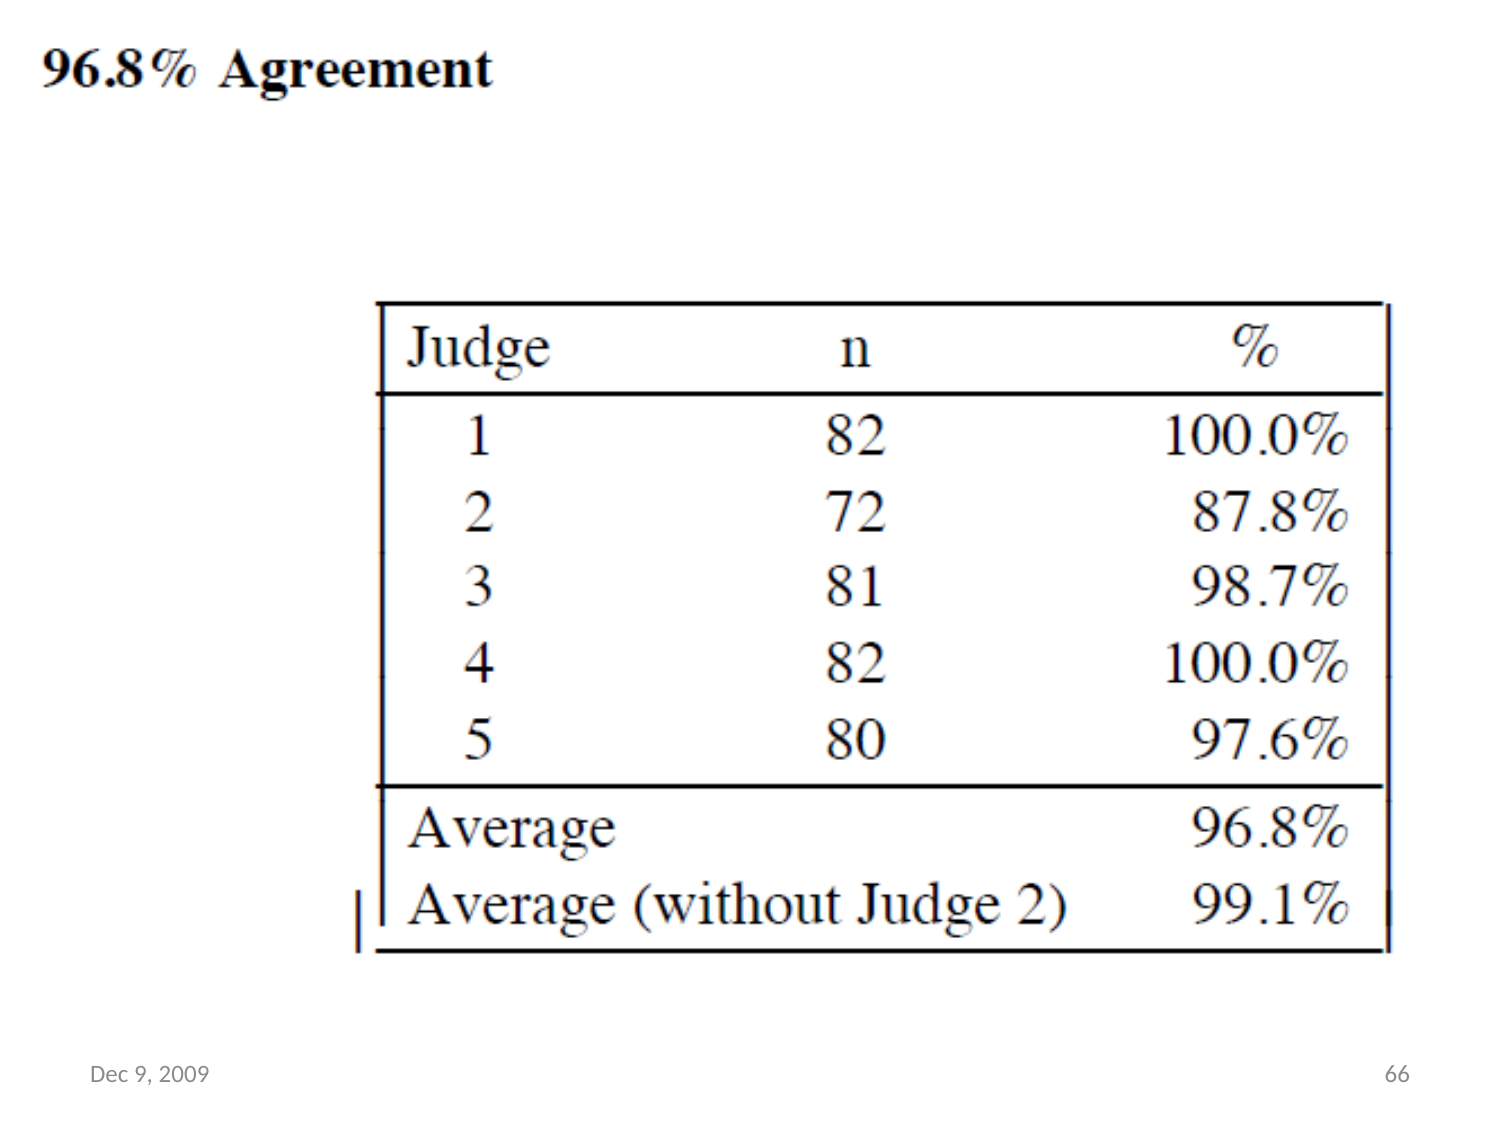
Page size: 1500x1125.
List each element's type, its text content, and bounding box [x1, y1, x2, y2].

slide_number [75, 1042, 425, 1103]
slide_number 66 [1074, 1042, 1425, 1103]
picture [0, 0, 1426, 993]
